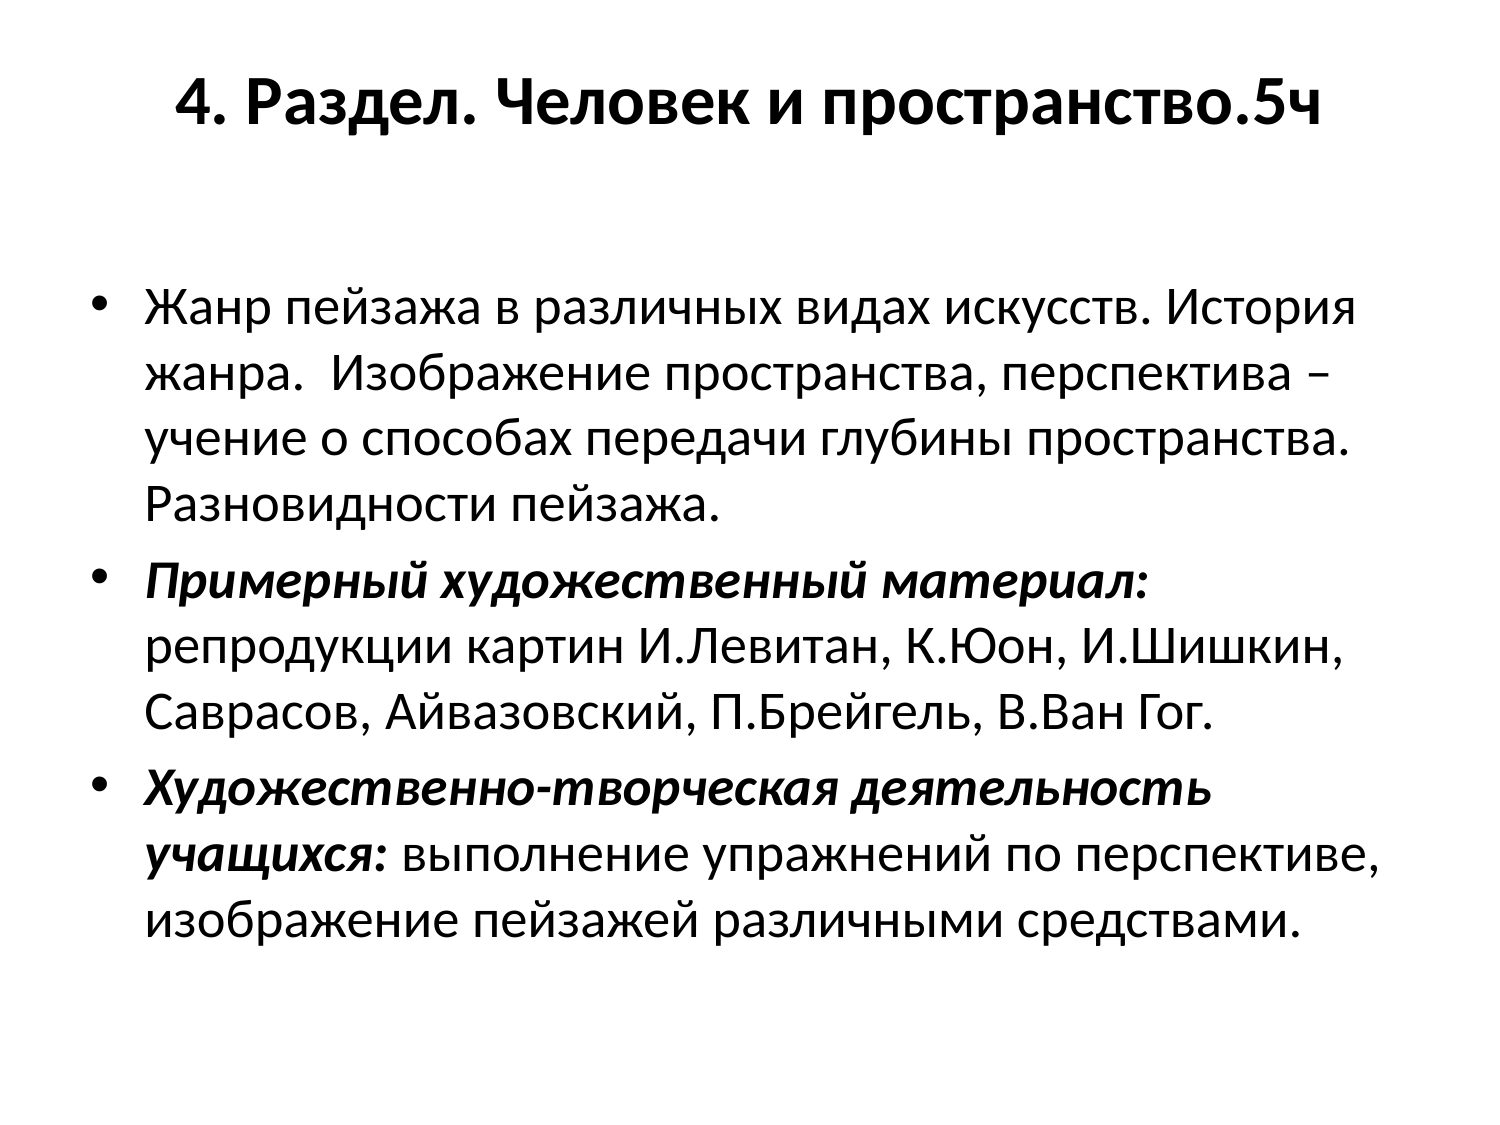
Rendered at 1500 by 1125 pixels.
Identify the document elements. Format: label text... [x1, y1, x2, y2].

title 4. Раздел. Человек и пространство.5ч [23, 45, 1477, 233]
list Жанр пейзажа в различных видах искусств. История жанра. Изображение пространства, перспектива – учение о способах передачи глубины пространства. Разновидности пейзажа. Примерный художественный материал: репродукции картин И.Левитан, К.Юон, И.Шишкин, Саврасов, Айвазовский, П.Брейгель, В.Ван Гог. Художественно-творческая деятельность учащихся: выполнение упражнений по перспективе, изображение пейзажей различными средствами. [75, 262, 1425, 1005]
